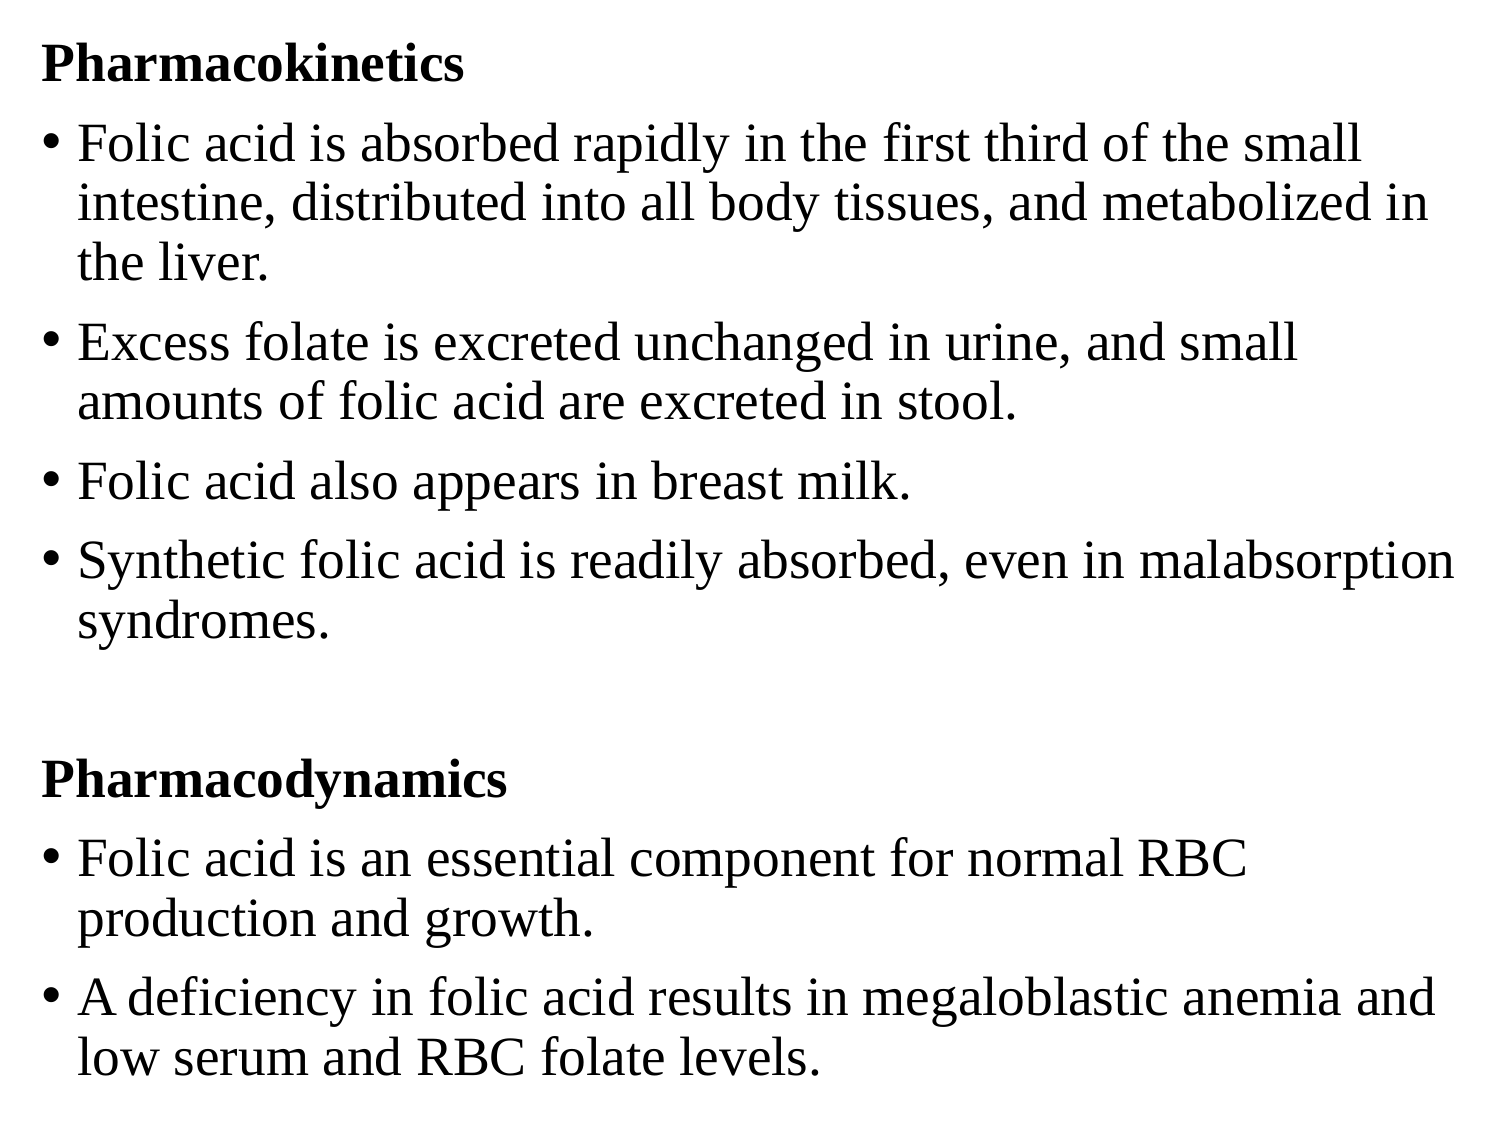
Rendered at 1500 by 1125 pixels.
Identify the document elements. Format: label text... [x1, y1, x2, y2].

list Pharmacokinetics Folic acid is absorbed rapidly in the first third of the small intestine, distributed into all body tissues, and metabolized in the liver. Excess folate is excreted unchanged in urine, and small amounts of folic acid are excreted in stool. Folic acid also appears in breast milk. Synthetic folic acid is readily absorbed, even in malabsorption syndromes. Pharmacodynamics Folic acid is an essential component for normal RBC production and growth. A deficiency in folic acid results in megaloblastic anemia and low serum and RBC folate levels. [26, 26, 1479, 1101]
